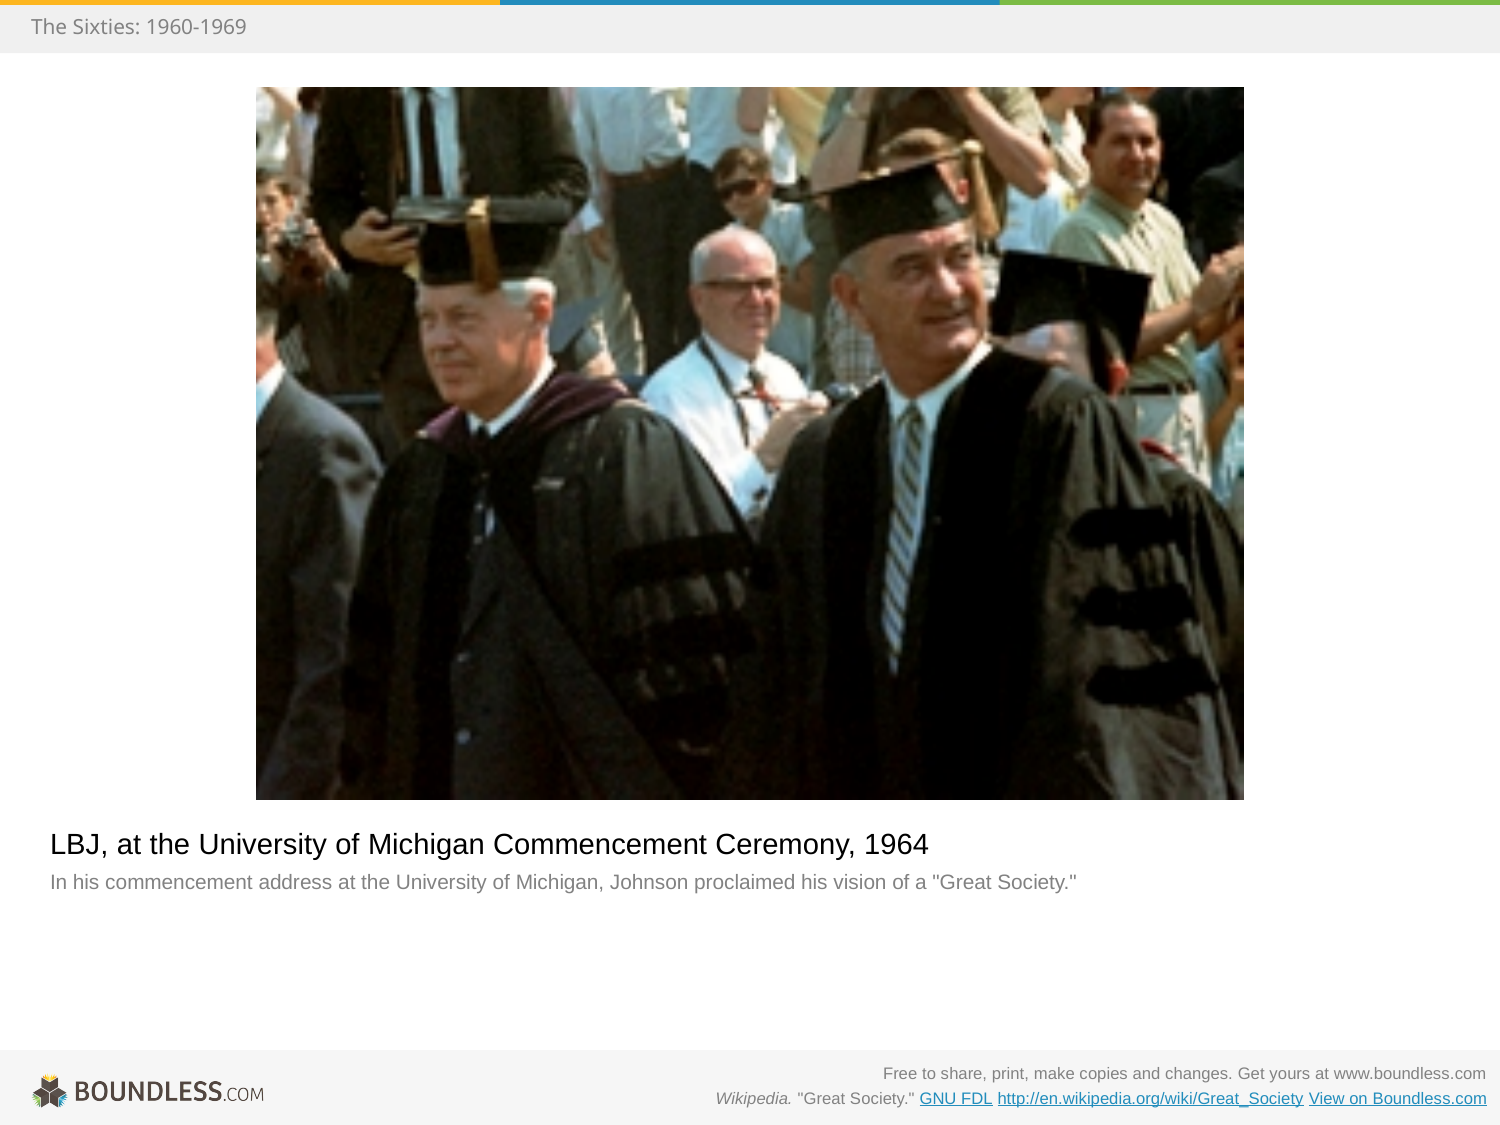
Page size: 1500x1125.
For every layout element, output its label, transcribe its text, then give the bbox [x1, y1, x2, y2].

picture [30, 1072, 265, 1109]
text_box Wikipedia. "Great Society." GNU FDL http://en.wikipedia.org/wiki/Great_Society View on Boundless.com [274, 1087, 1488, 1125]
picture [256, 87, 1244, 801]
text_box [0, 2, 1500, 54]
text_box [0, 1050, 1500, 1125]
text_box The Sixties: 1960-1969 [31, 13, 1475, 38]
text_box Free to share, print, make copies and changes. Get yours at www.boundless.com [649, 1062, 1488, 1087]
list LBJ, at the University of Michigan Commencement Ceremony, 1964 In his commencement address at the University of Michigan, Johnson proclaimed his vision of a "Great Society." [50, 825, 1450, 1038]
